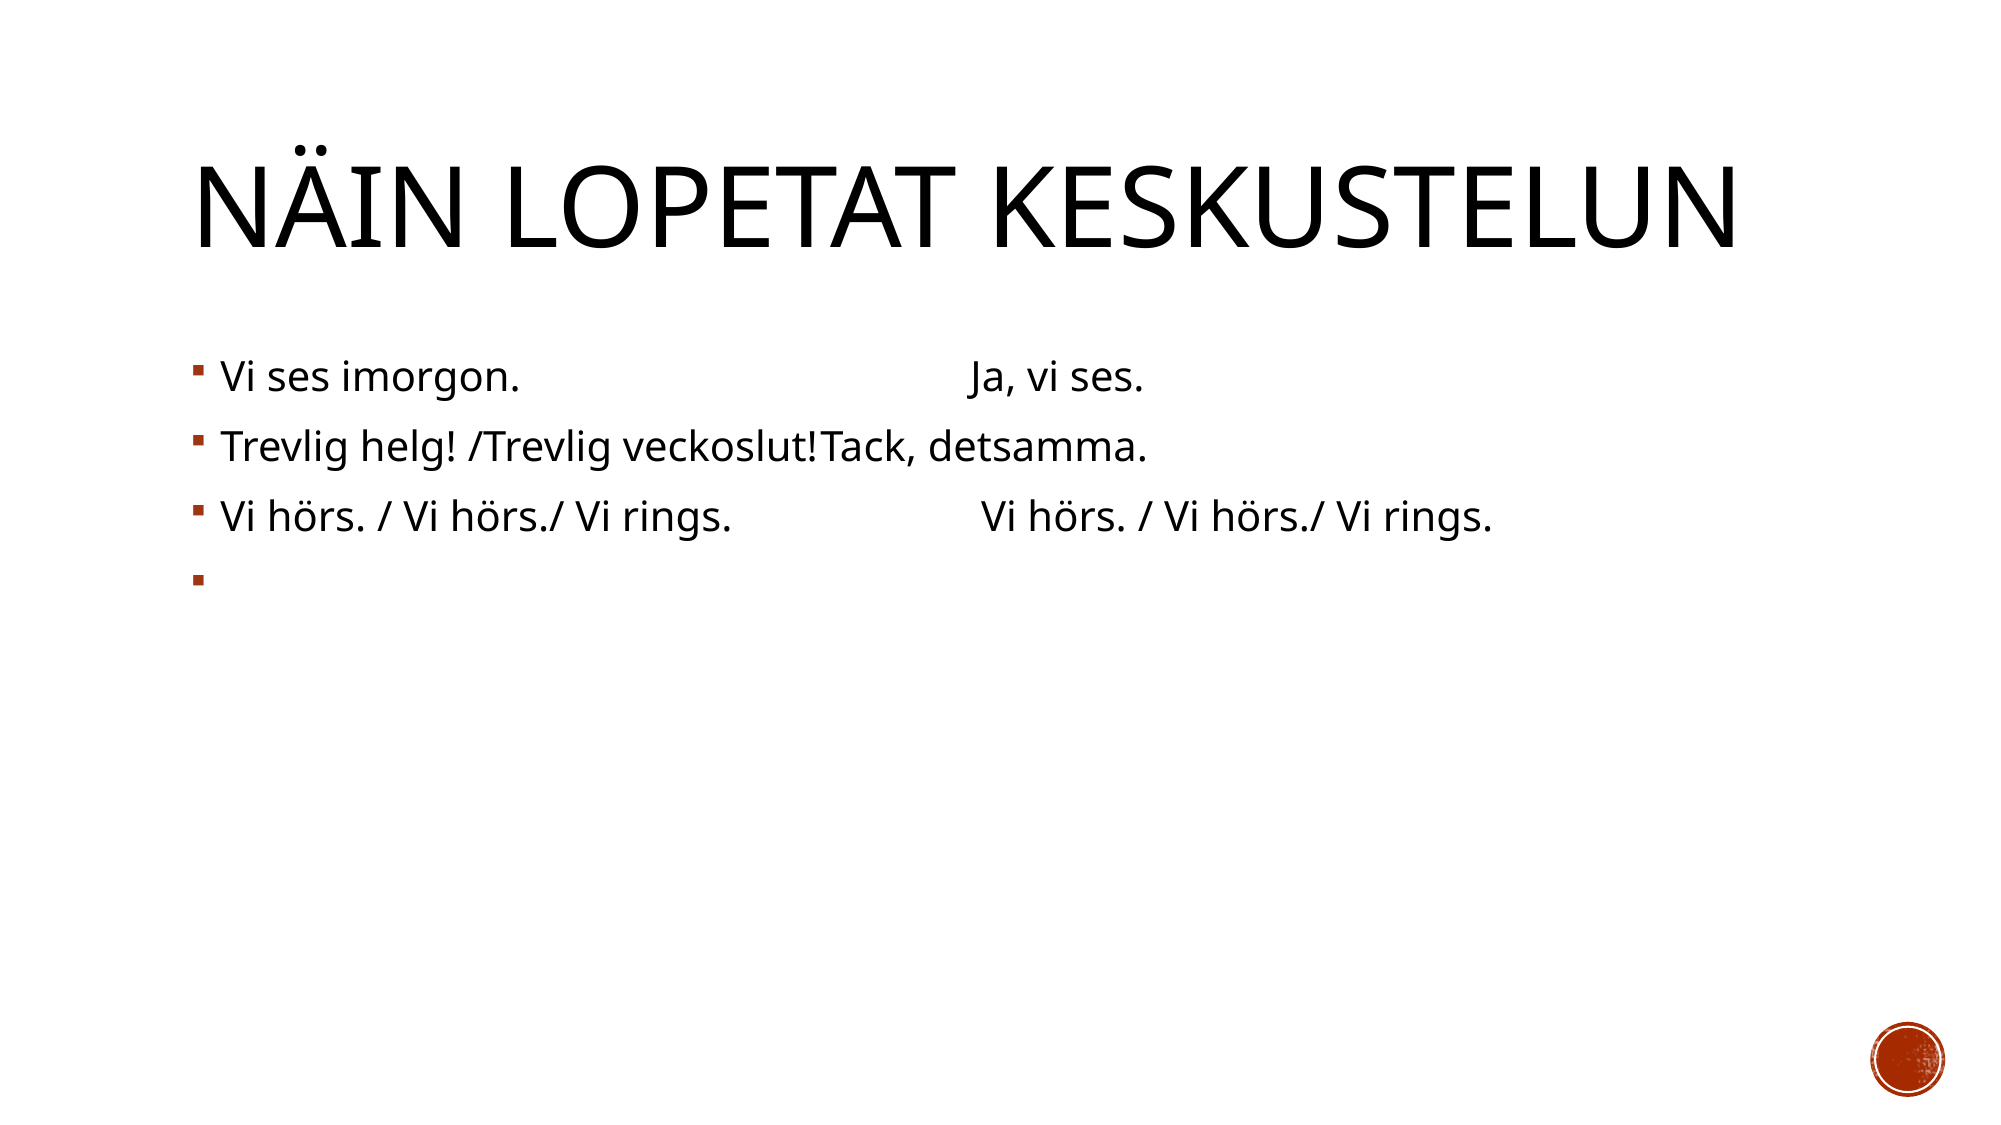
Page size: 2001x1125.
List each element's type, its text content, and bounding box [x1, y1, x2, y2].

list Vi ses imorgon. Ja, vi ses. Trevlig helg! /Trevlig veckoslut! Tack, detsamma. Vi hörs. / Vi hörs./ Vi rings. Vi hörs. / Vi hörs./ Vi rings. [175, 348, 1826, 1013]
title Näin lopetat keskustelun [175, 79, 1826, 344]
